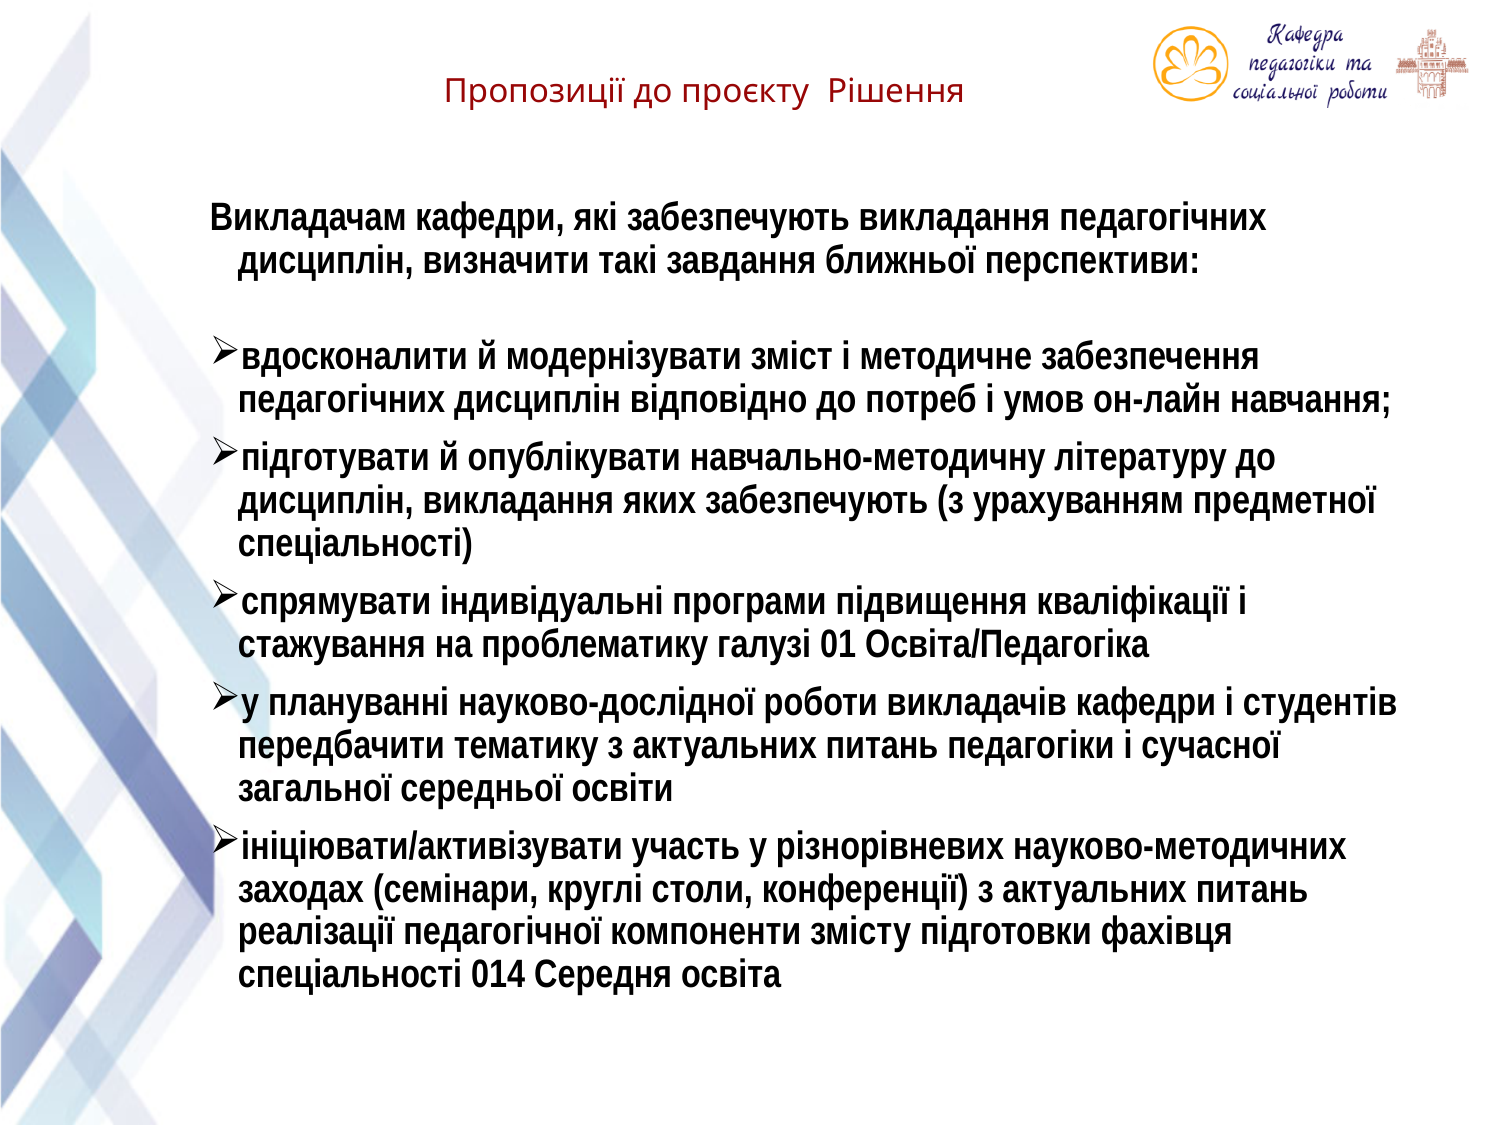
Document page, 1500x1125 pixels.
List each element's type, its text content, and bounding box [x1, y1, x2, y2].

picture [2, 0, 285, 1125]
picture [1150, 17, 1471, 110]
text_box Пропозиції до проєкту Рішення [258, 62, 1151, 117]
list Викладачам кафедри, які забезпечують викладання педагогічних дисциплін, визначити такі завдання ближньої перспективи: вдосконалити й модернізувати зміст і методичне забезпечення педагогічних дисциплін відповідно до потреб і умов он-лайн навчання; підготувати й опублікувати навчально-методичну літературу до дисциплін, викладання яких забезпечують (з урахуванням предметної спеціальності) спрямувати індивідуальні програми підвищення кваліфікації і стажування на проблематику галузі 01 Освіта/Педагогіка у плануванні науково-дослідної роботи викладачів кафедри і студентів передбачити тематику з актуальних питань педагогіки і сучасної загальної середньої освіти ініціювати/активізувати участь у різнорівневих науково-методичних заходах (семінари, круглі столи, конференції) з актуальних питань реалізації педагогічної компоненти змісту підготовки фахівця спеціальності 014 Середня освіта [194, 189, 1421, 1047]
